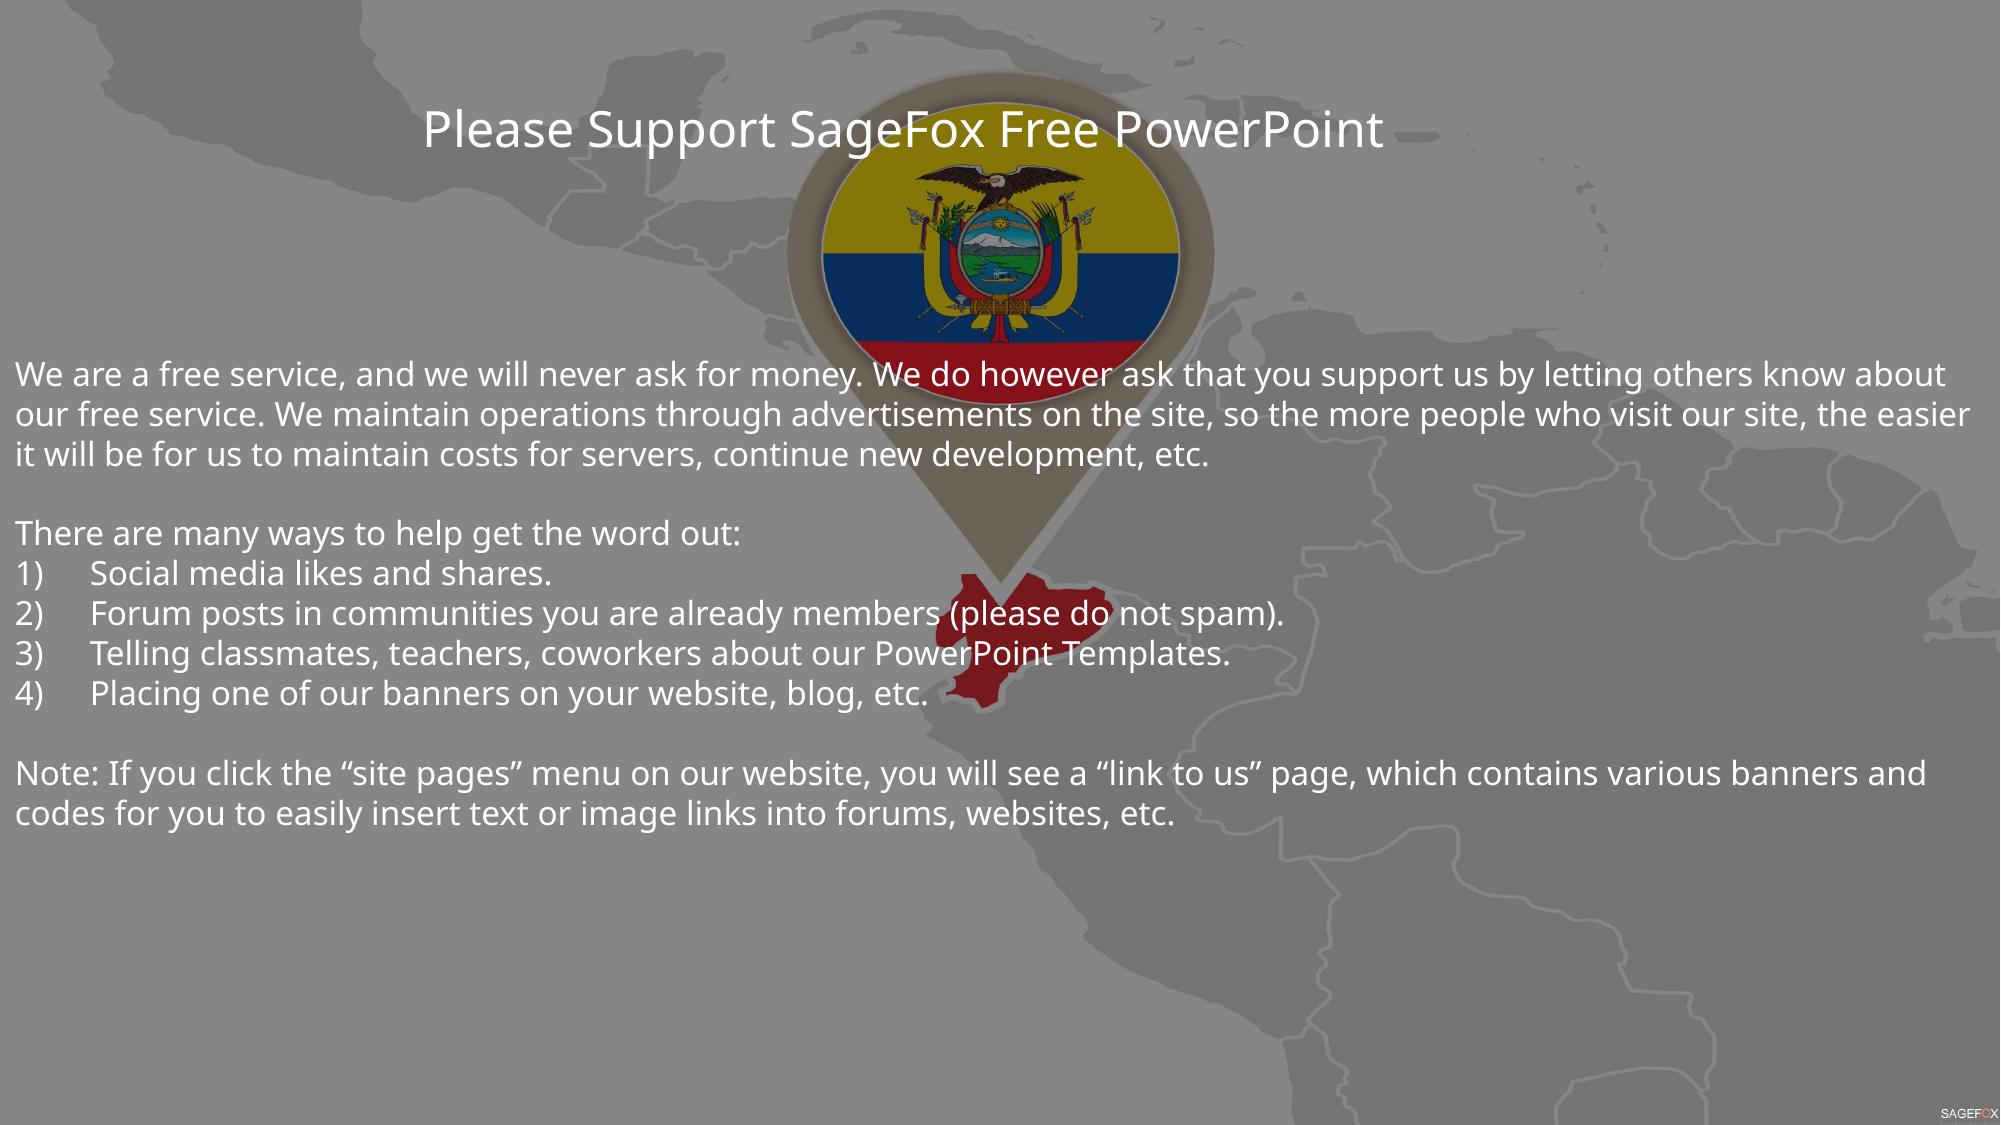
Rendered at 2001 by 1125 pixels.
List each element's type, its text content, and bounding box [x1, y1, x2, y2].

text_box We are a free service, and we will never ask for money. We do however ask that you support us by letting others know about our free service. We maintain operations through advertisements on the site, so the more people who visit our site, the easier it will be for us to maintain costs for servers, continue new development, etc. There are many ways to help get the word out: Social media likes and shares. Forum posts in communities you are already members (please do not spam). Telling classmates, teachers, coworkers about our PowerPoint Templates. Placing one of our banners on your website, blog, etc. Note: If you click the “site pages” menu on our website, you will see a “link to us” page, which contains various banners and codes for you to easily insert text or image links into forums, websites, etc. [0, 0, 2000, 1125]
title Please Support SageFox Free PowerPoint [363, 72, 1444, 190]
